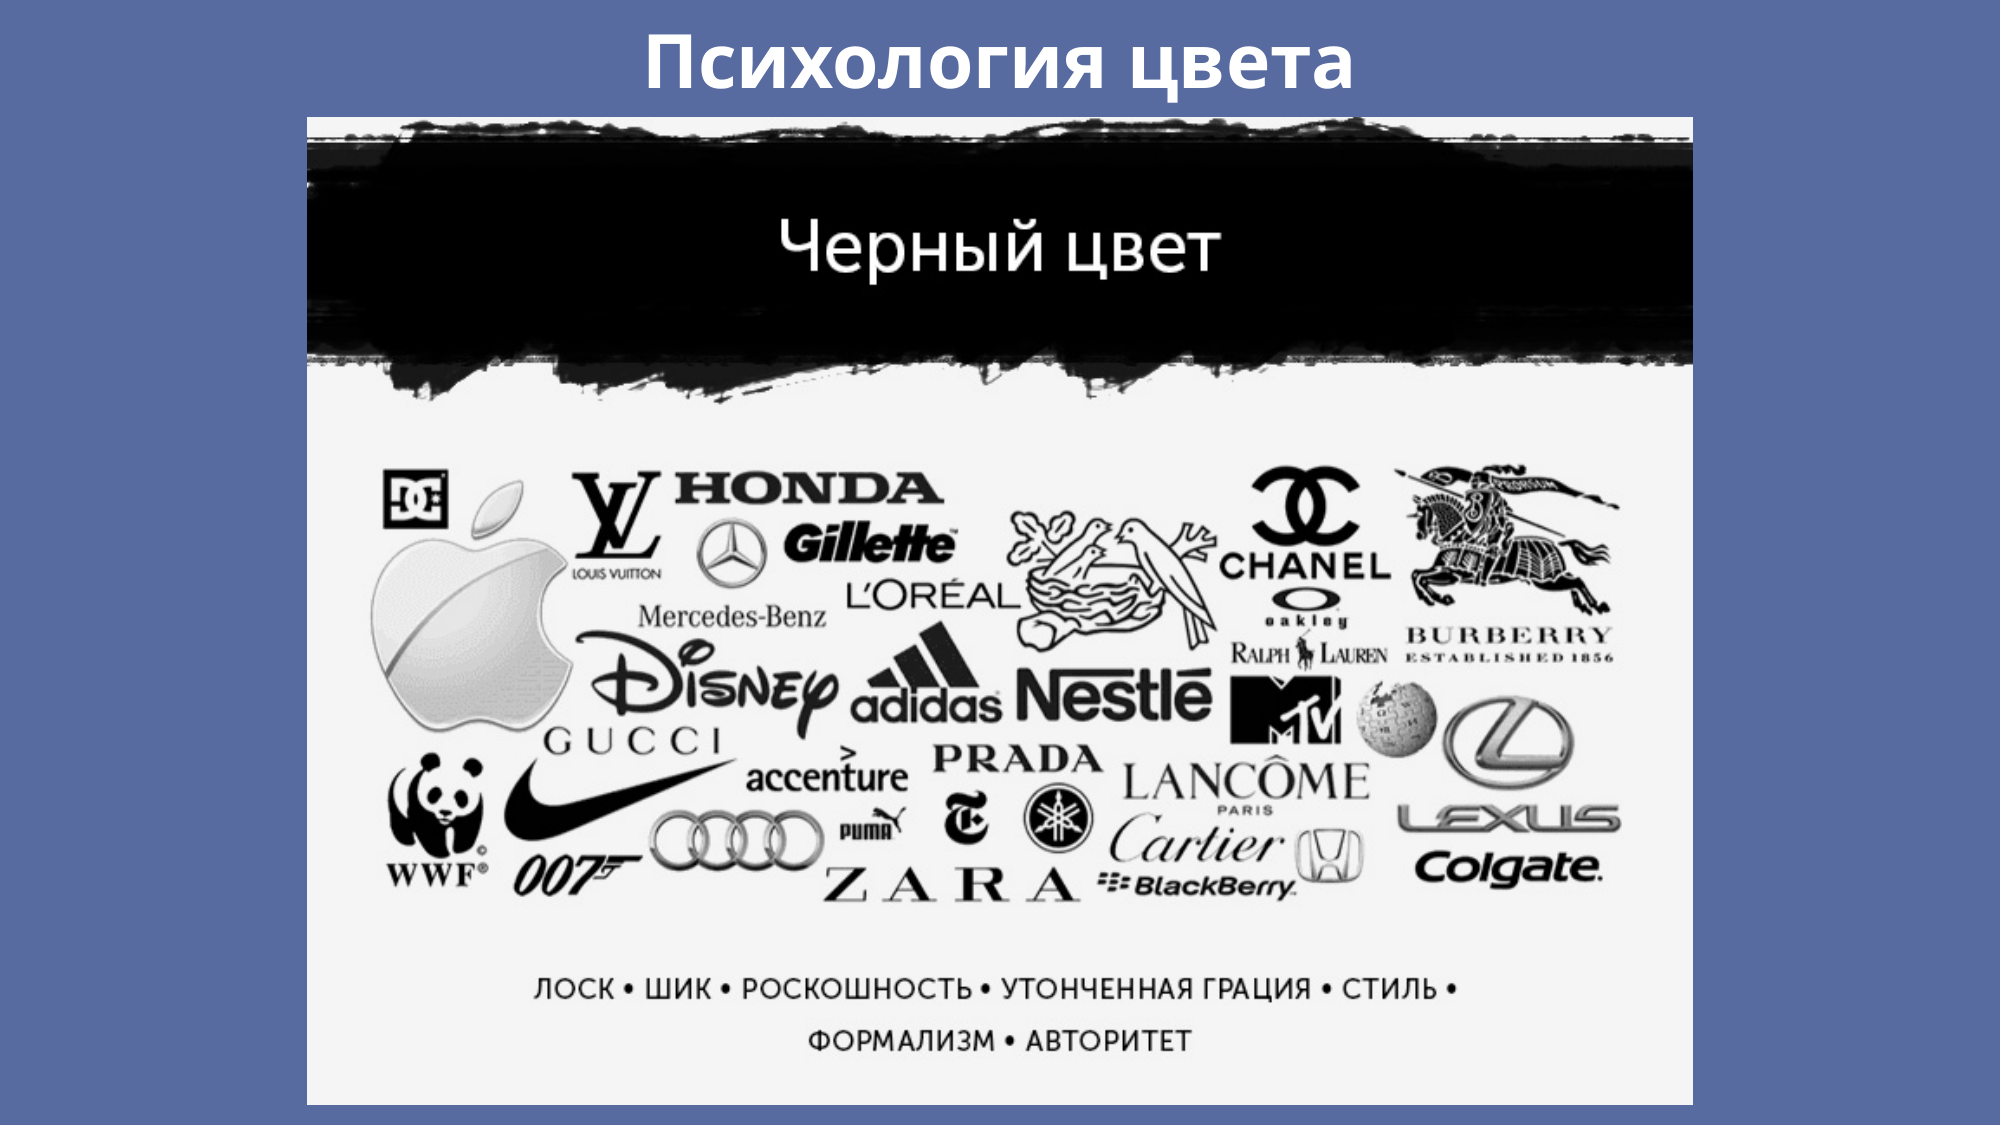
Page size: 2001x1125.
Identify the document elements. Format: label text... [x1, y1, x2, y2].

picture [307, 117, 1693, 1105]
text_box Психология цвета [449, 20, 1550, 109]
